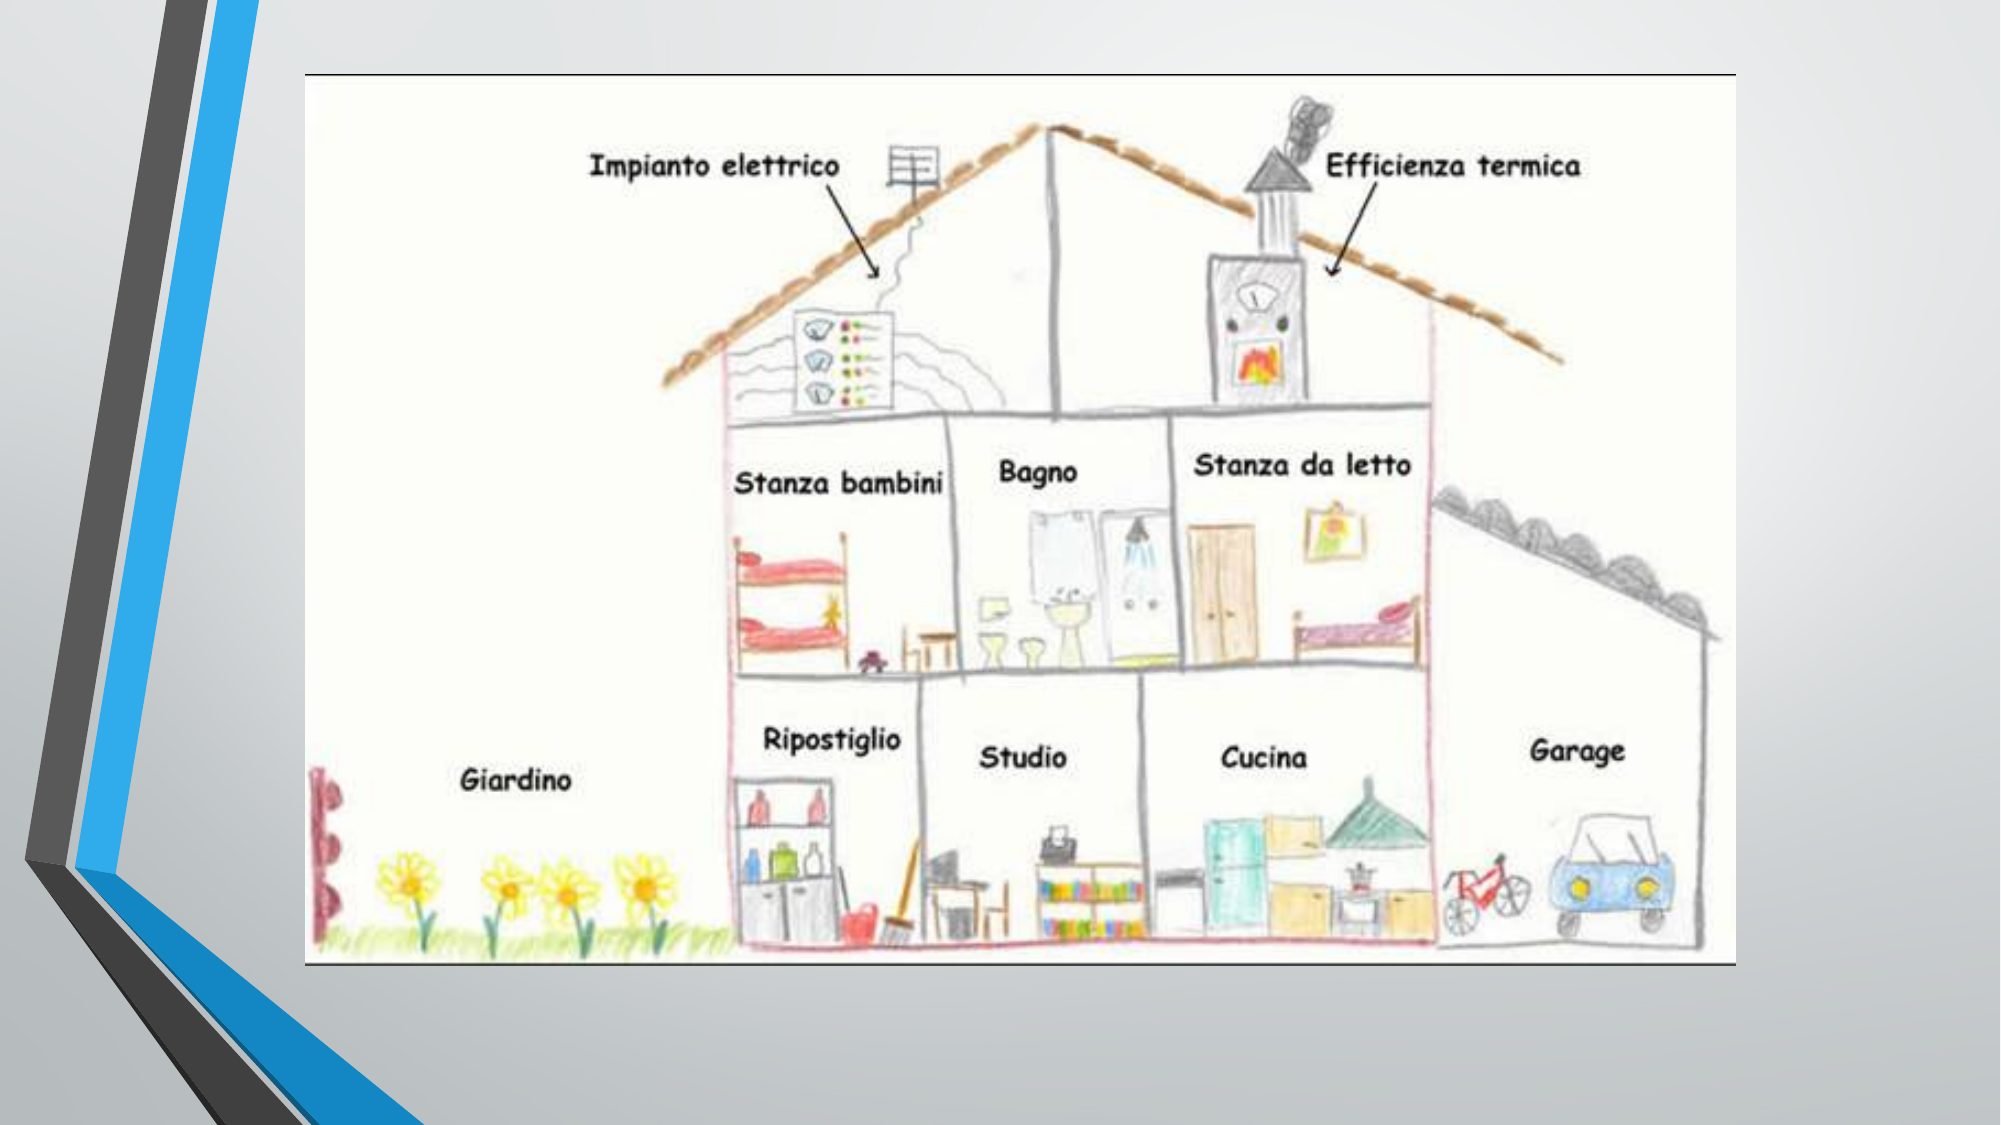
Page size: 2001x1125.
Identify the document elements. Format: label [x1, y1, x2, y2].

list [305, 73, 1736, 966]
